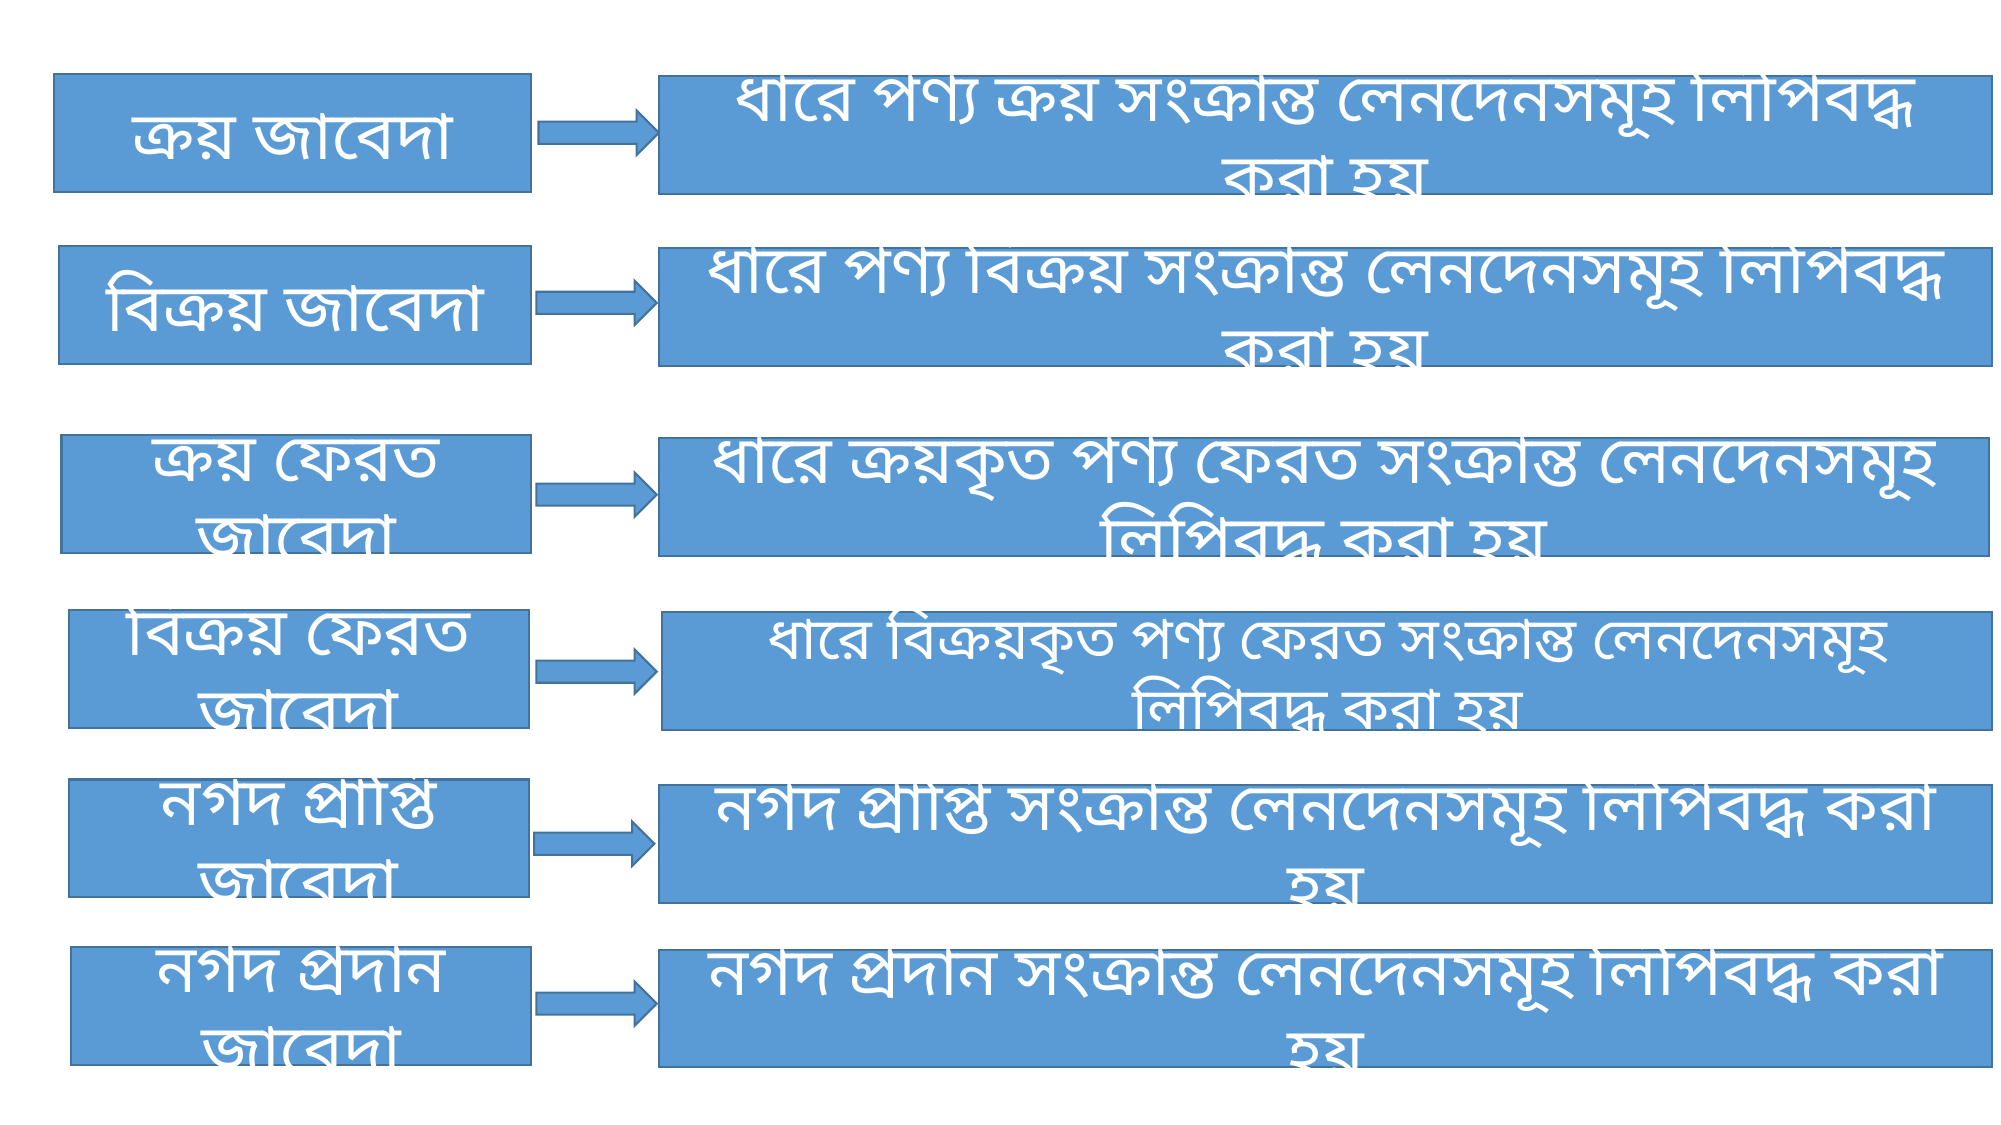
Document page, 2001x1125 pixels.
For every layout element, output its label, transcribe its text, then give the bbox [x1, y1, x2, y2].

text_box ক্রয় ফেরত জাবেদা [60, 434, 532, 554]
text_box বিক্রয় জাবেদা [58, 245, 532, 365]
text_box [535, 979, 659, 1029]
text_box নগদ প্রদান সংক্রান্ত লেনদেনসমূহ লিপিবদ্ধ করা হয় [658, 949, 1993, 1068]
text_box [535, 647, 659, 697]
text_box [535, 278, 659, 328]
text_box [537, 108, 661, 158]
text_box ক্রয় জাবেদা [53, 73, 532, 193]
text_box ধারে বিক্রয়কৃত পণ্য ফেরত সংক্রান্ত লেনদেনসমূহ লিপিবদ্ধ করা হয় [661, 611, 1993, 731]
text_box [533, 819, 656, 869]
text_box ধারে পণ্য ক্রয় সংক্রান্ত লেনদেনসমূহ লিপিবদ্ধ করা হয় [658, 75, 1993, 195]
text_box [535, 470, 659, 520]
text_box ধারে ক্রয়কৃত পণ্য ফেরত সংক্রান্ত লেনদেনসমূহ লিপিবদ্ধ করা হয় [658, 437, 1990, 557]
text_box নগদ প্রাপ্তি সংক্রান্ত লেনদেনসমূহ লিপিবদ্ধ করা হয় [658, 784, 1993, 904]
text_box বিক্রয় ফেরত জাবেদা [68, 609, 530, 729]
text_box ধারে পণ্য বিক্রয় সংক্রান্ত লেনদেনসমূহ লিপিবদ্ধ করা হয় [658, 247, 1993, 367]
text_box নগদ প্রাপ্তি জাবেদা [68, 778, 530, 898]
text_box নগদ প্রদান জাবেদা [70, 946, 532, 1066]
